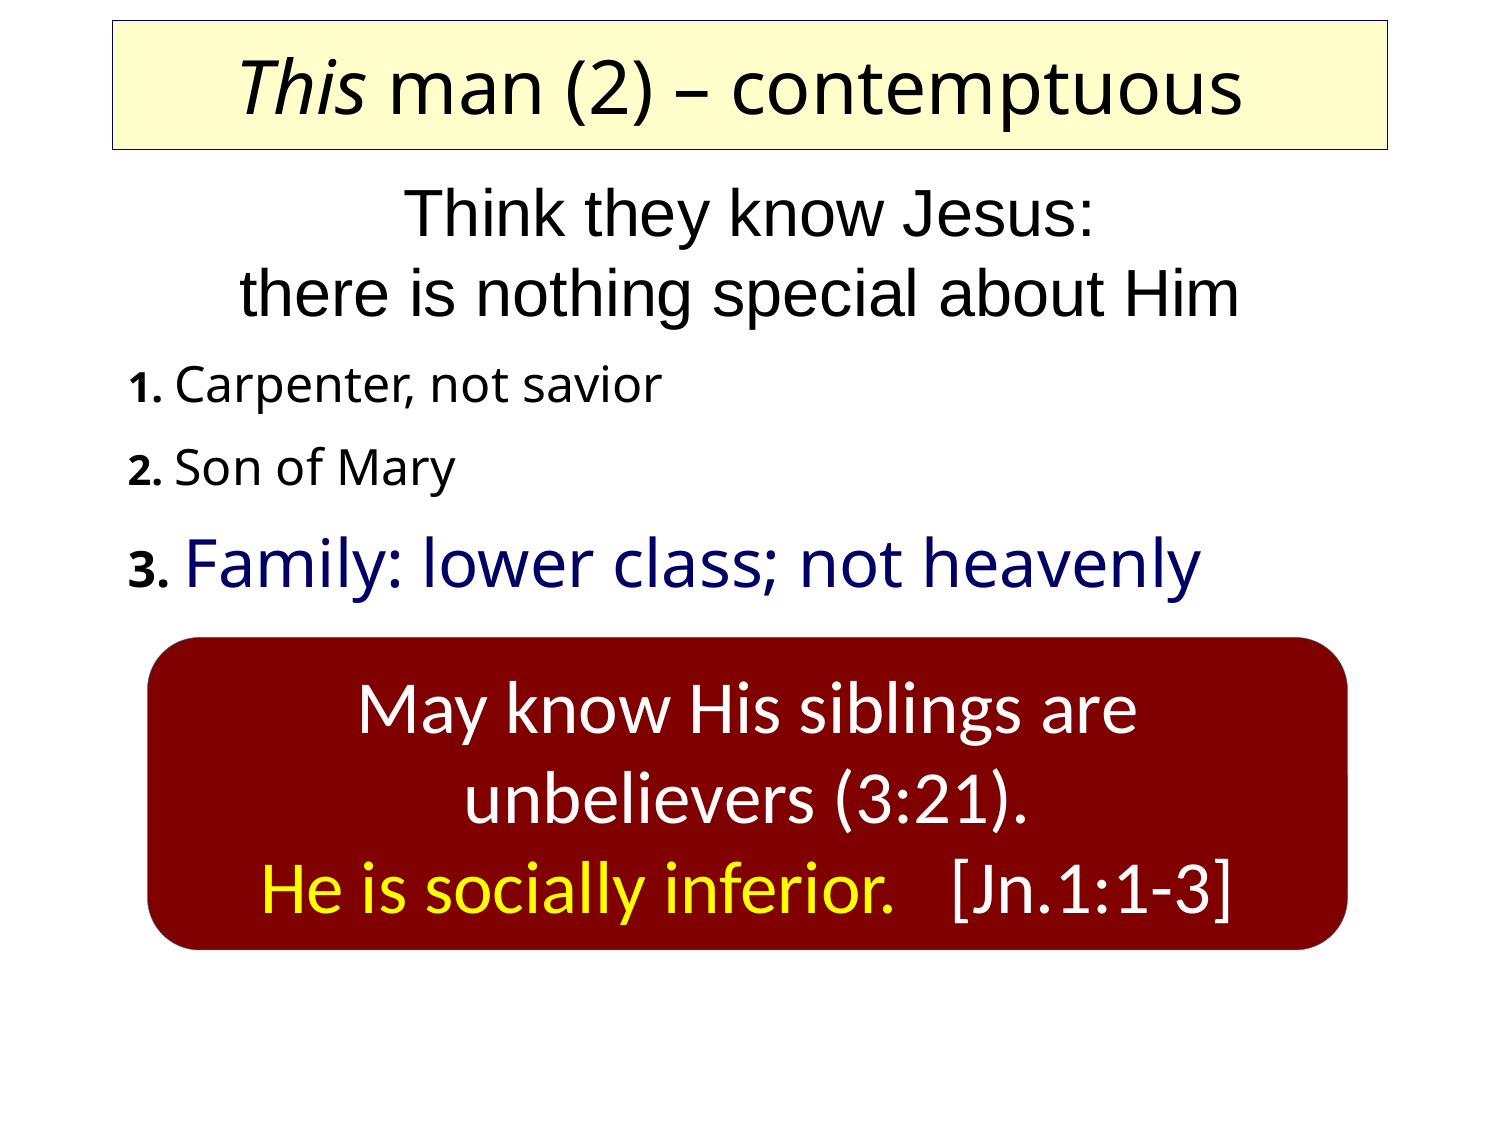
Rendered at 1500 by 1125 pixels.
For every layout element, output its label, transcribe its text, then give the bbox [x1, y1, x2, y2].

list Think they know Jesus: there is nothing special about Him 1. Carpenter, not savior 2. Son of Mary 3. Family: lower class; not heavenly [112, 162, 1388, 1069]
title This man (2) – contemptuous [112, 20, 1388, 150]
text_box May know His siblings are unbelievers (3:21). He is socially inferior. [Jn.1:1-3] [145, 635, 1350, 953]
